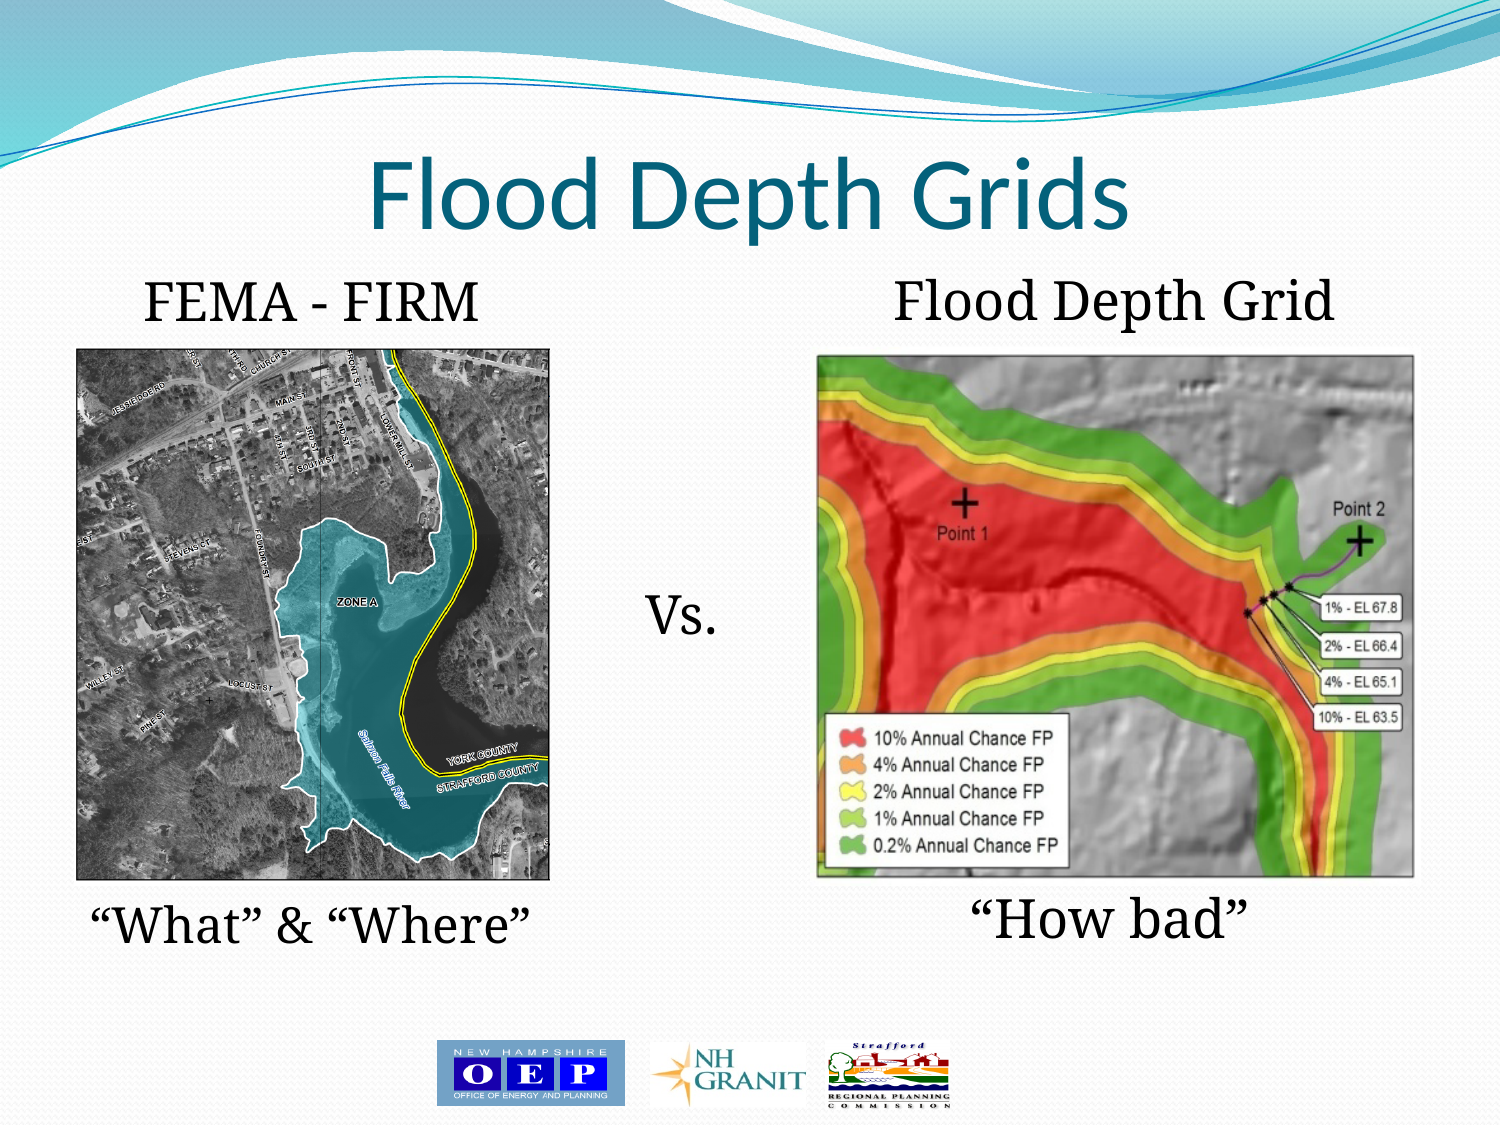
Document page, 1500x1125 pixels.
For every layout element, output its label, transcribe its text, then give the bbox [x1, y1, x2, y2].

list “How bad” [843, 898, 1377, 965]
title Flood Depth Grids [0, 115, 1500, 250]
picture [825, 1040, 950, 1110]
text_box “What” & “Where” [74, 896, 550, 975]
picture [650, 1042, 806, 1107]
text_box FEMA - FIRM [74, 259, 550, 347]
text_box Vs. [575, 572, 789, 661]
picture [437, 1040, 625, 1106]
picture [810, 347, 1421, 886]
picture [74, 347, 551, 886]
text_box Flood Depth Grid [848, 259, 1382, 346]
